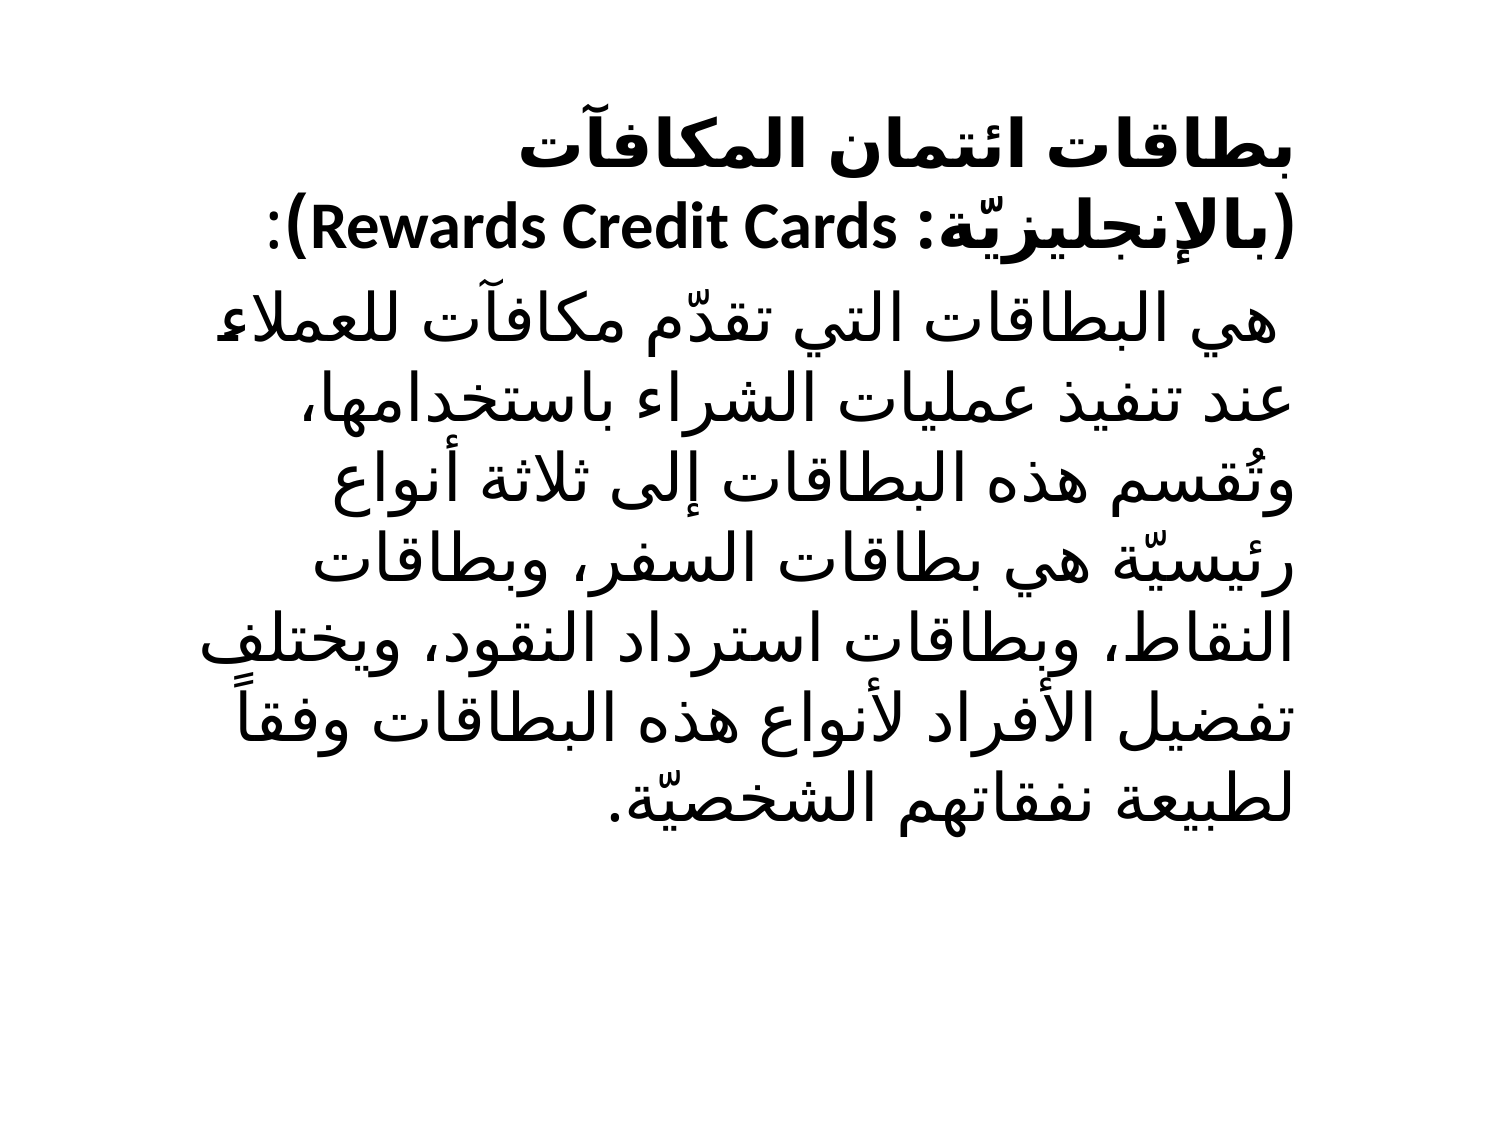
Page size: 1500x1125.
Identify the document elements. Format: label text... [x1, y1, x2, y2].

subtitle بطاقات ائتمان المكافآت (بالإنجليزيّة: Rewards Credit Cards): هي البطاقات التي تقدّم مكافآت للعملاء عند تنفيذ عمليات الشراء باستخدامها، وتُقسم هذه البطاقات إلى ثلاثة أنواع رئيسيّة هي بطاقات السفر، وبطاقات النقاط، وبطاقات استرداد النقود، ويختلف تفضيل الأفراد لأنواع هذه البطاقات وفقاً لطبيعة نفقاتهم الشخصيّة. [128, 93, 1313, 1020]
